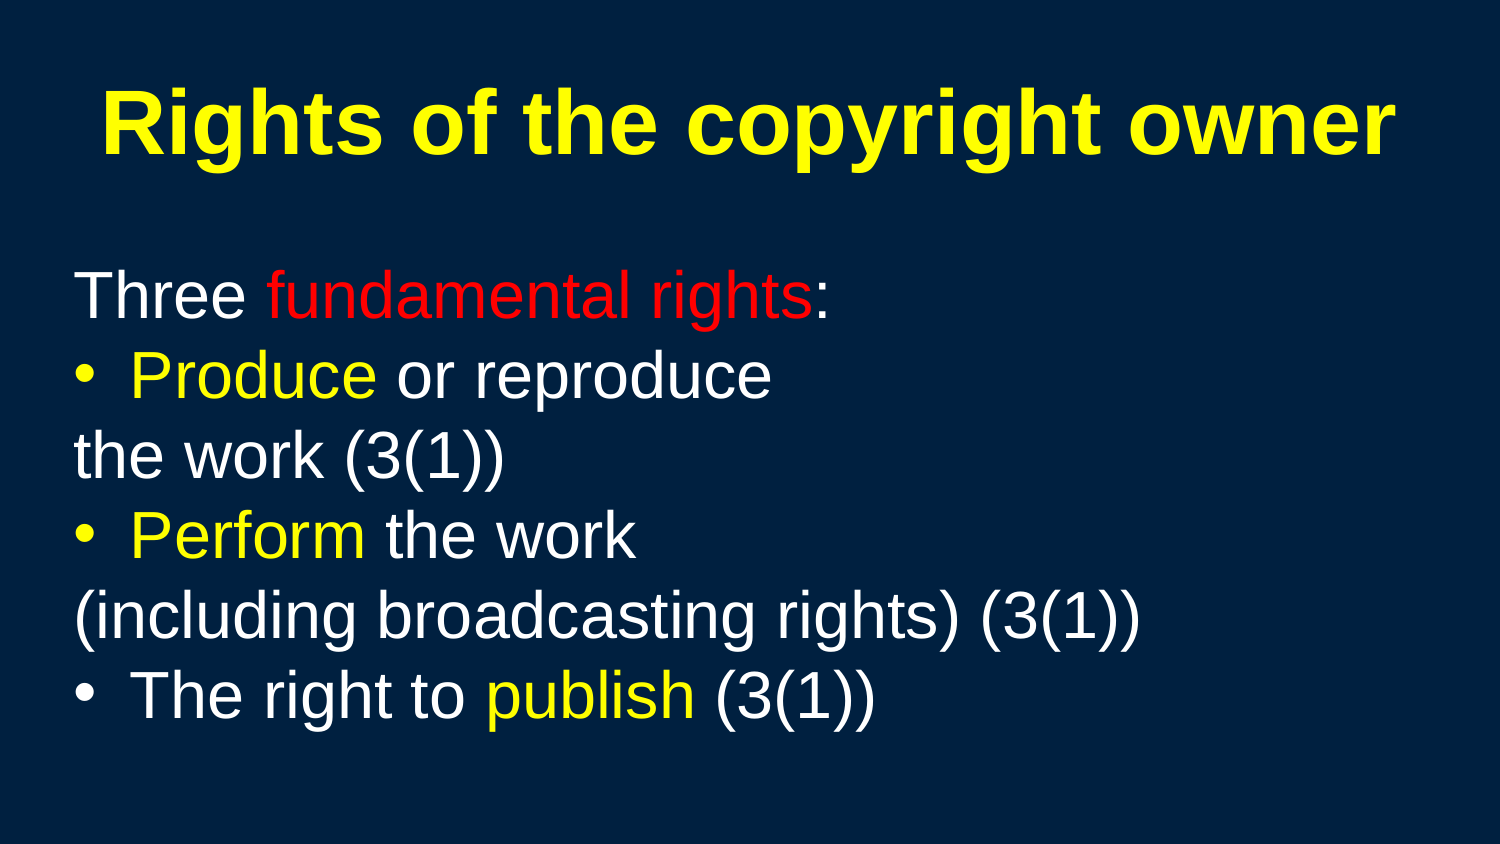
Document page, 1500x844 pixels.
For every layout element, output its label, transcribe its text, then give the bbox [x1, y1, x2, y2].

text_box Three fundamental rights: Produce or reproduce the work (3(1)) Perform the work (including broadcasting rights) (3(1)) The right to publish (3(1)) [58, 244, 1442, 740]
title Rights of the copyright owner [0, 55, 1500, 197]
